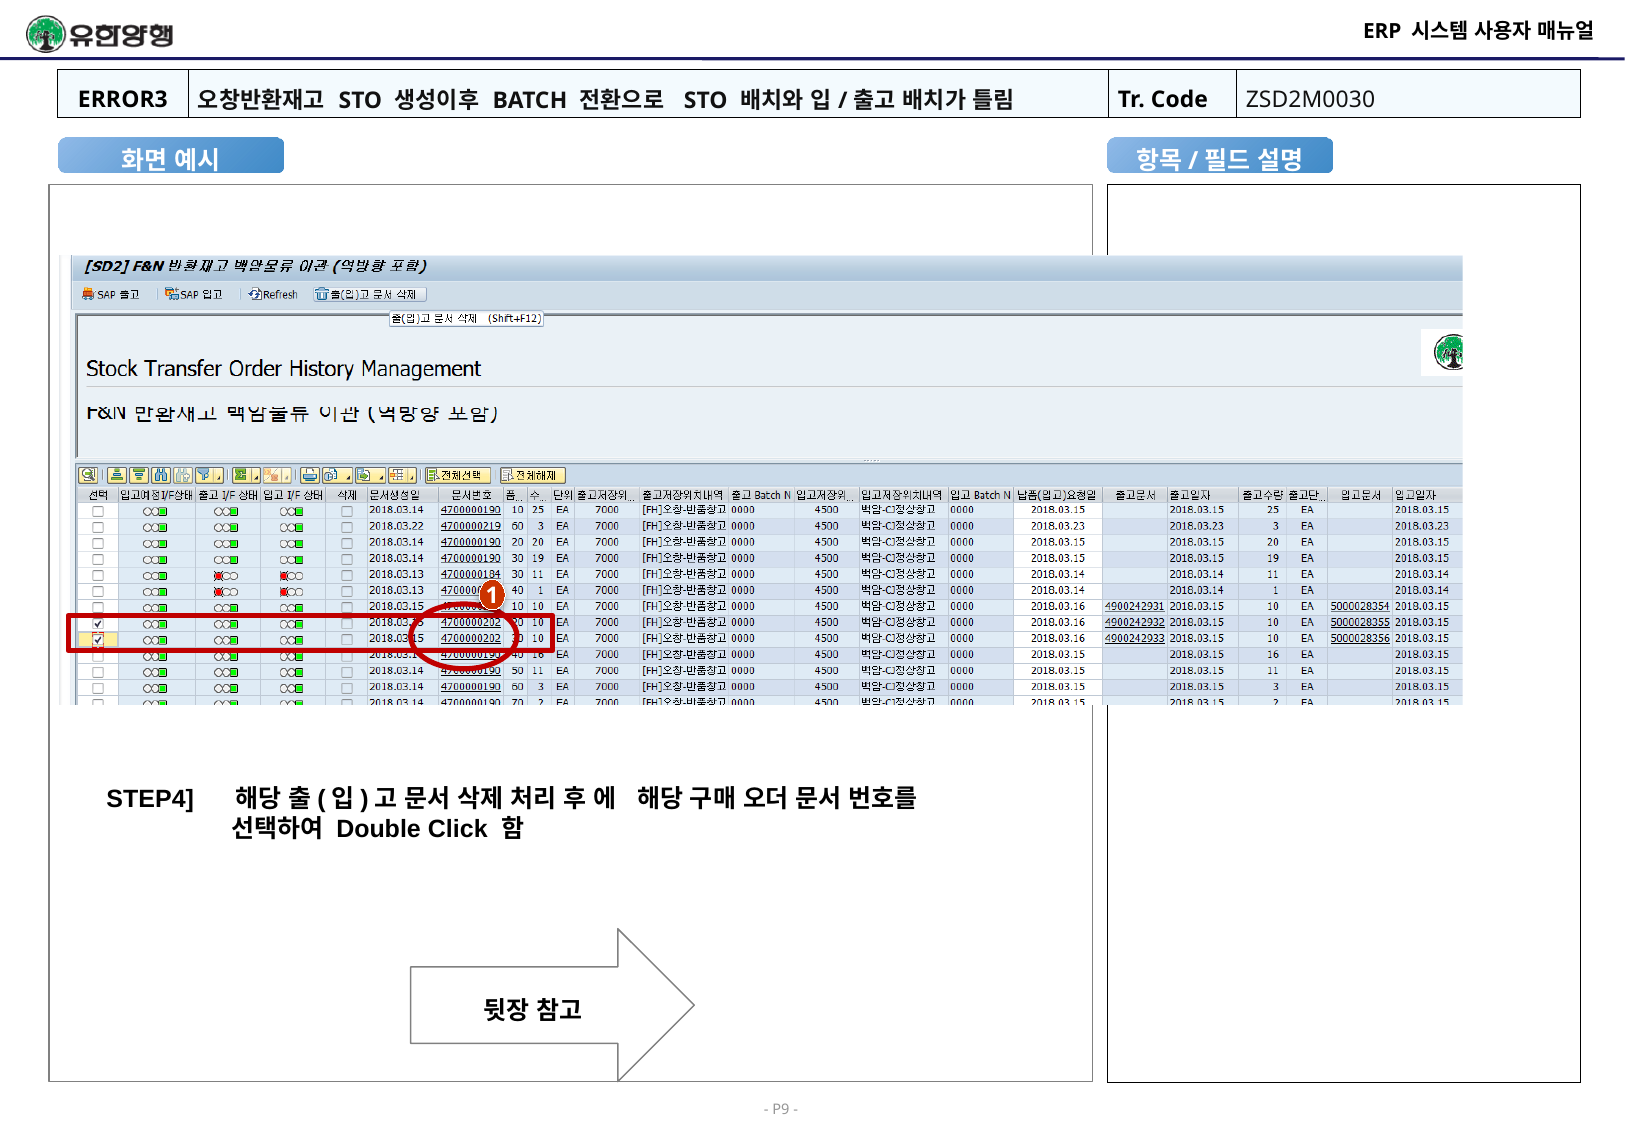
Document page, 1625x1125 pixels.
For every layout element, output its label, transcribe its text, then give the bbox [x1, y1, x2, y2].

text_box [1107, 184, 1581, 1083]
title ERP 시스템 사용자 매뉴얼 [905, 9, 1610, 51]
table_header ERROR3 [58, 70, 188, 117]
table_header ZSD2M0030 [1237, 70, 1580, 117]
picture [20, 11, 178, 55]
text_box 화면 예시 [58, 137, 284, 173]
text_box [49, 184, 1093, 1082]
picture [59, 255, 1463, 705]
text_box 항목/필드 설명 [1107, 137, 1333, 173]
text_box STEP4] 해당 출(입)고 문서 삭제 처리 후 에 해당 구매 오더 문서 번호를 선택하여 Double Click 함 [91, 775, 1132, 850]
table_header Tr. Code [1109, 70, 1236, 117]
table_header 오창반환재고 STO 생성이후 BATCH 전환으로 STO 배치와 입/출고 배치가 틀림 [189, 70, 1108, 117]
text_box 뒷장 참고 [410, 928, 695, 1082]
